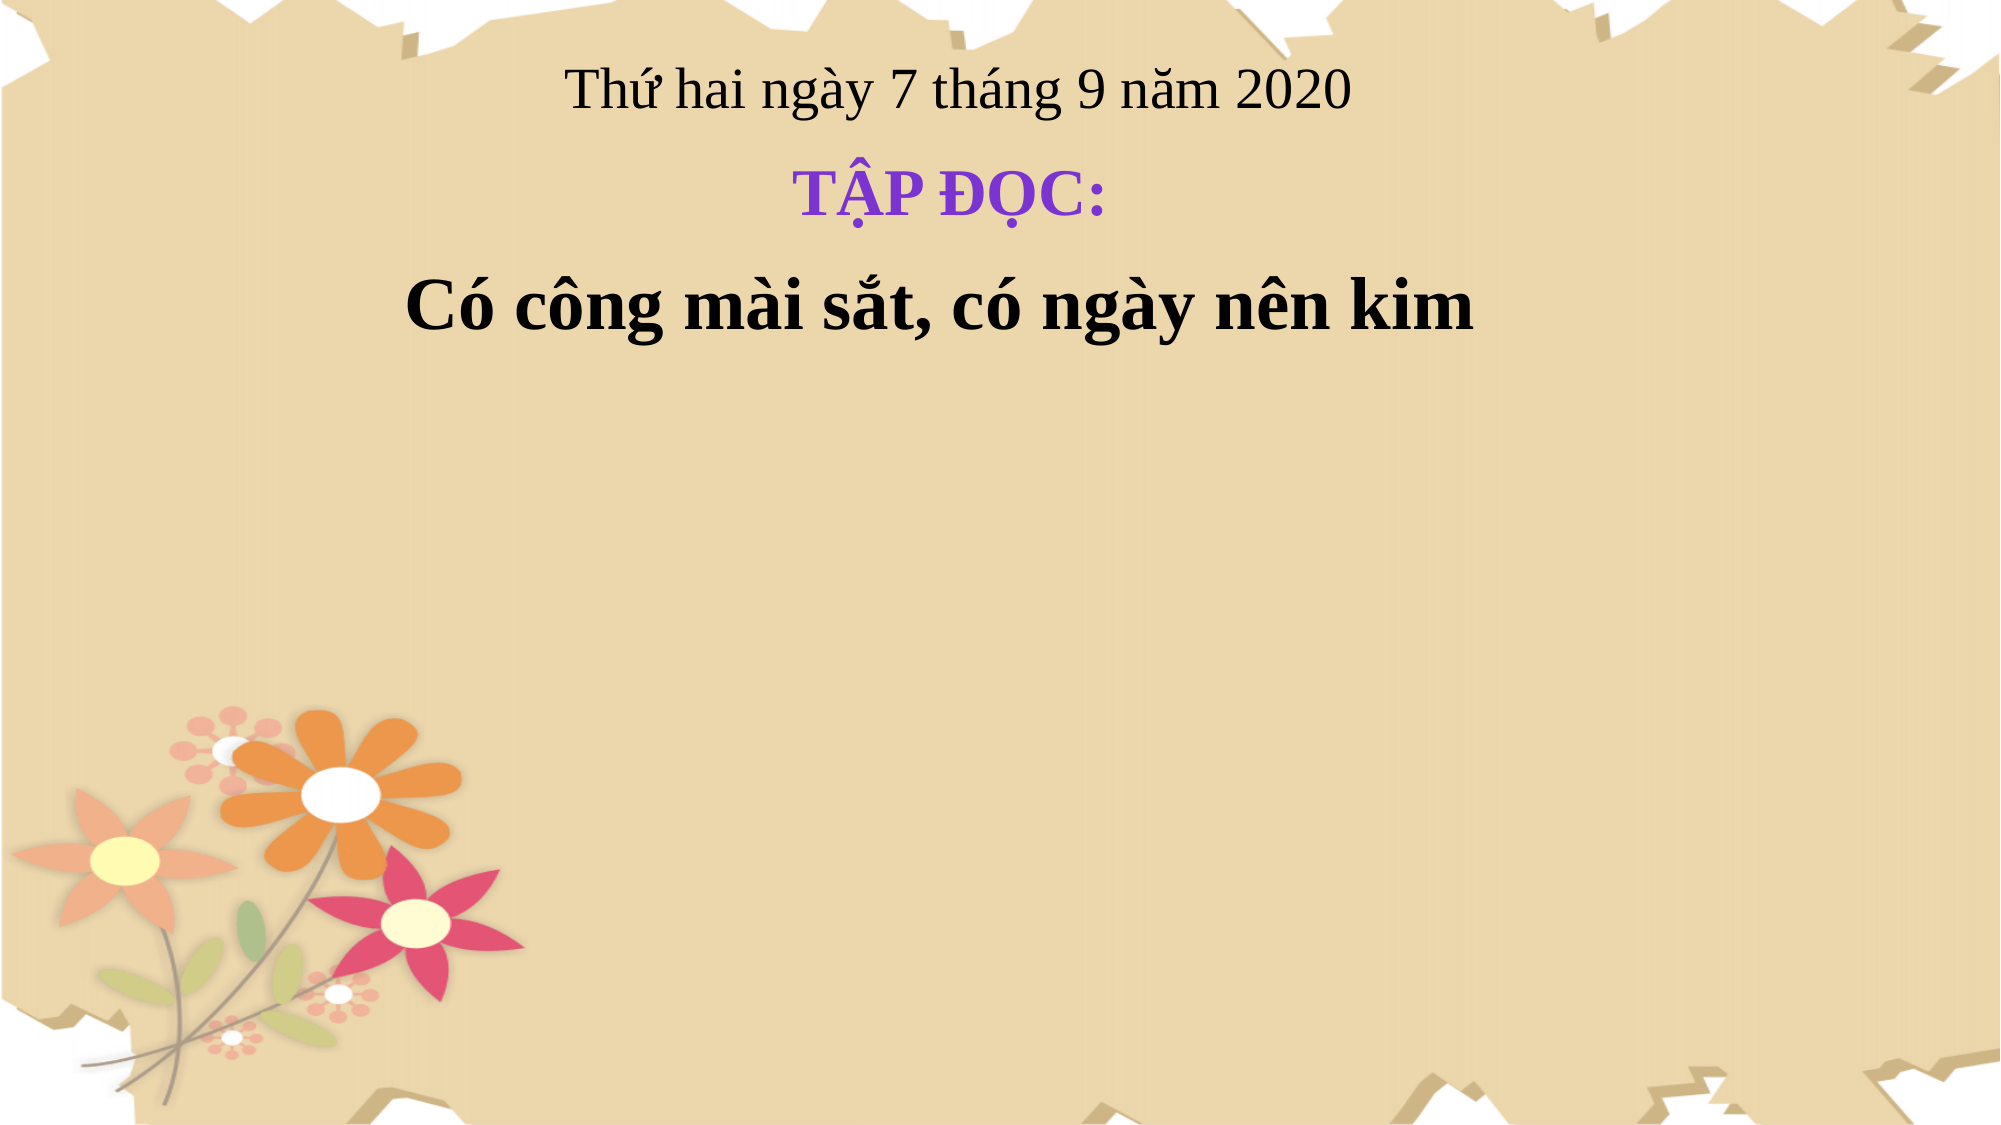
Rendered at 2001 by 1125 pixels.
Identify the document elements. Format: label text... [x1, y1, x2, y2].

text_box Có công mài sắt, có ngày nên kim [332, 240, 1538, 359]
text_box Thứ hai ngày 7 tháng 9 năm 2020 [255, 26, 1654, 144]
text_box TẬP ĐỌC: [777, 144, 1133, 237]
text_box Người dẫn truyện [0, 0, 2000, 1125]
